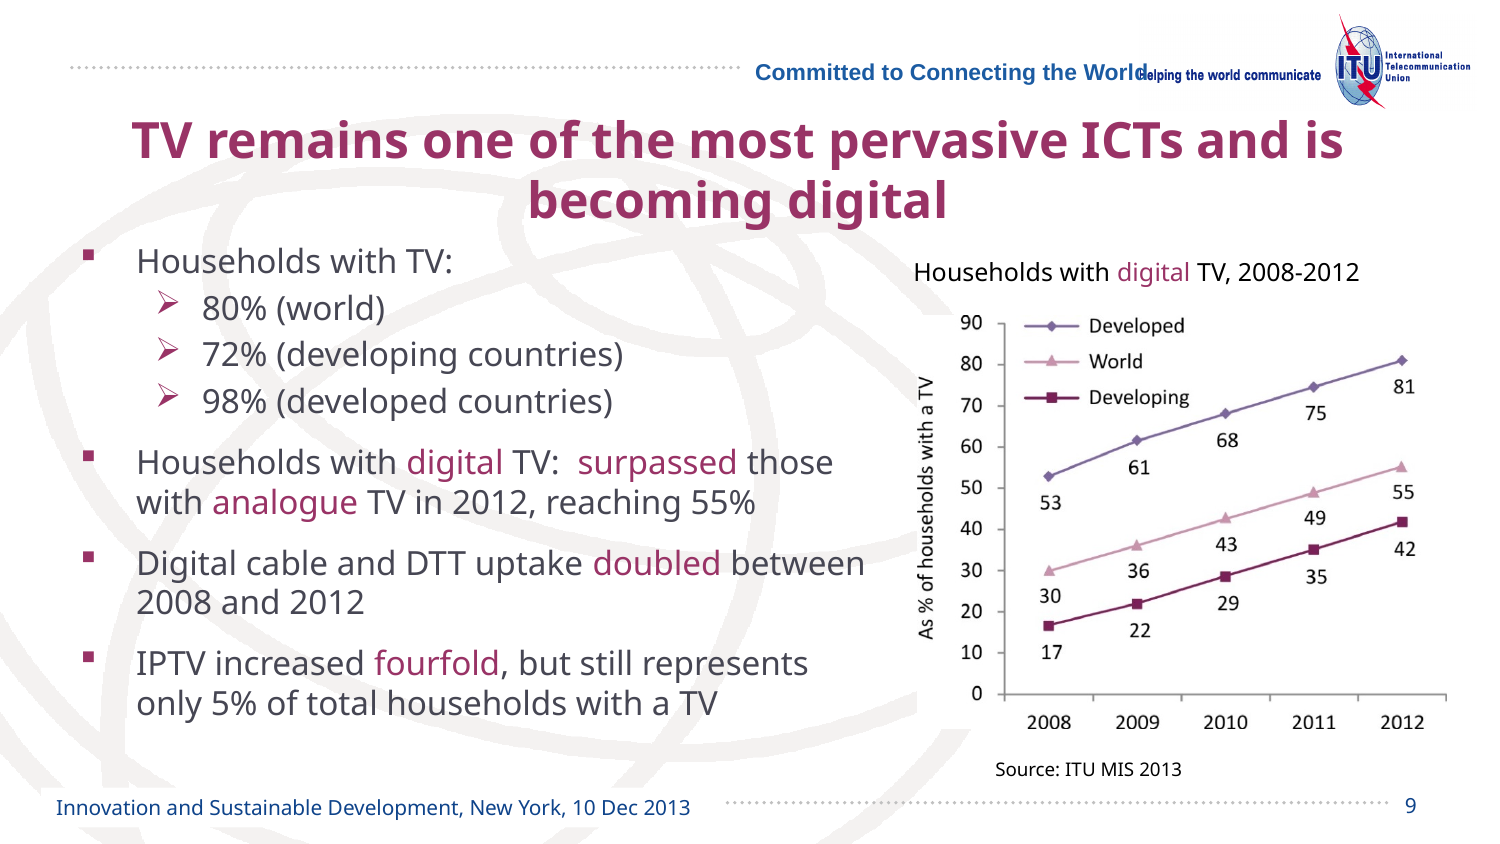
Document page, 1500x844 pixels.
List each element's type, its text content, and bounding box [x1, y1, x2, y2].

text_box Households with digital TV, 2008-2012 [899, 240, 1471, 303]
list Households with TV: 80% (world) 72% (developing countries) 98% (developed countries) Households with digital TV: surpassed those with analogue TV in 2012, reaching 55% Digital cable and DTT uptake doubled between 2008 and 2012 IPTV increased fourfold, but still represents only 5% of total households with a TV [64, 232, 899, 836]
picture [0, 99, 1448, 844]
text_box Source: ITU MIS 2013 [980, 750, 1198, 788]
title TV remains one of the most pervasive ICTs and is becoming digital [29, 99, 1448, 237]
slide_number 9 [1389, 784, 1432, 826]
